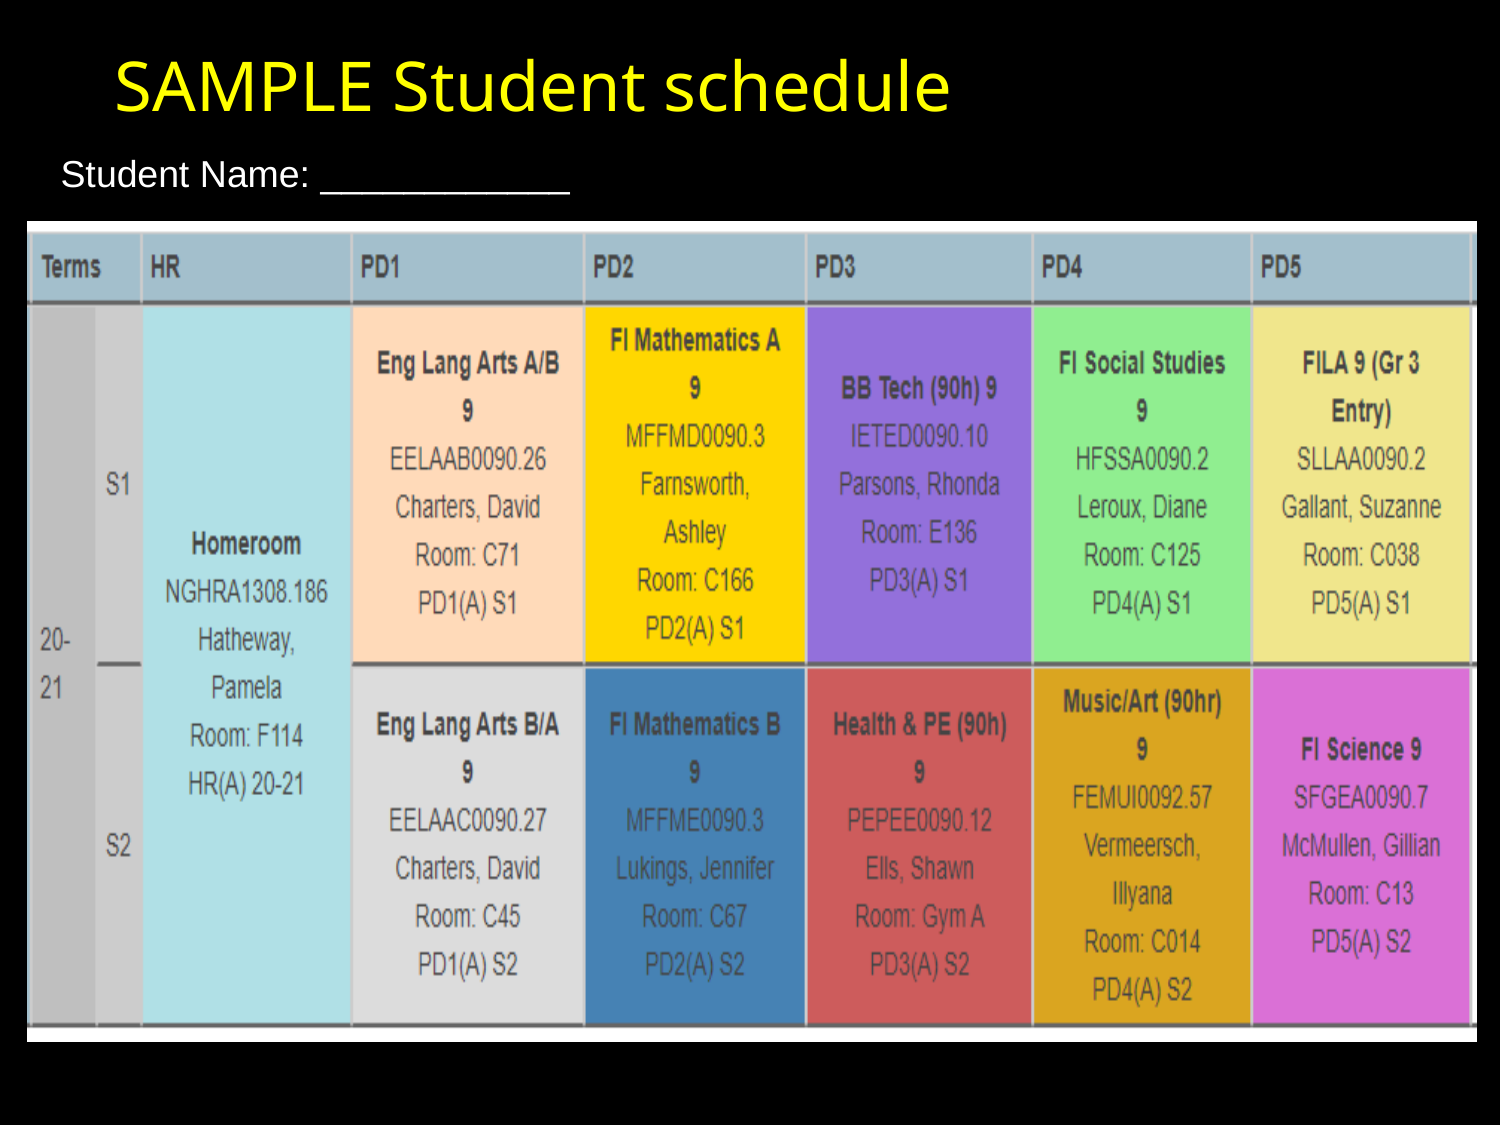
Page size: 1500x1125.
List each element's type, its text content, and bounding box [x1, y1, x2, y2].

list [27, 221, 1478, 1042]
text_box Student Name: ____________ [45, 142, 1475, 221]
title SAMPLE Student schedule [99, 45, 1400, 135]
